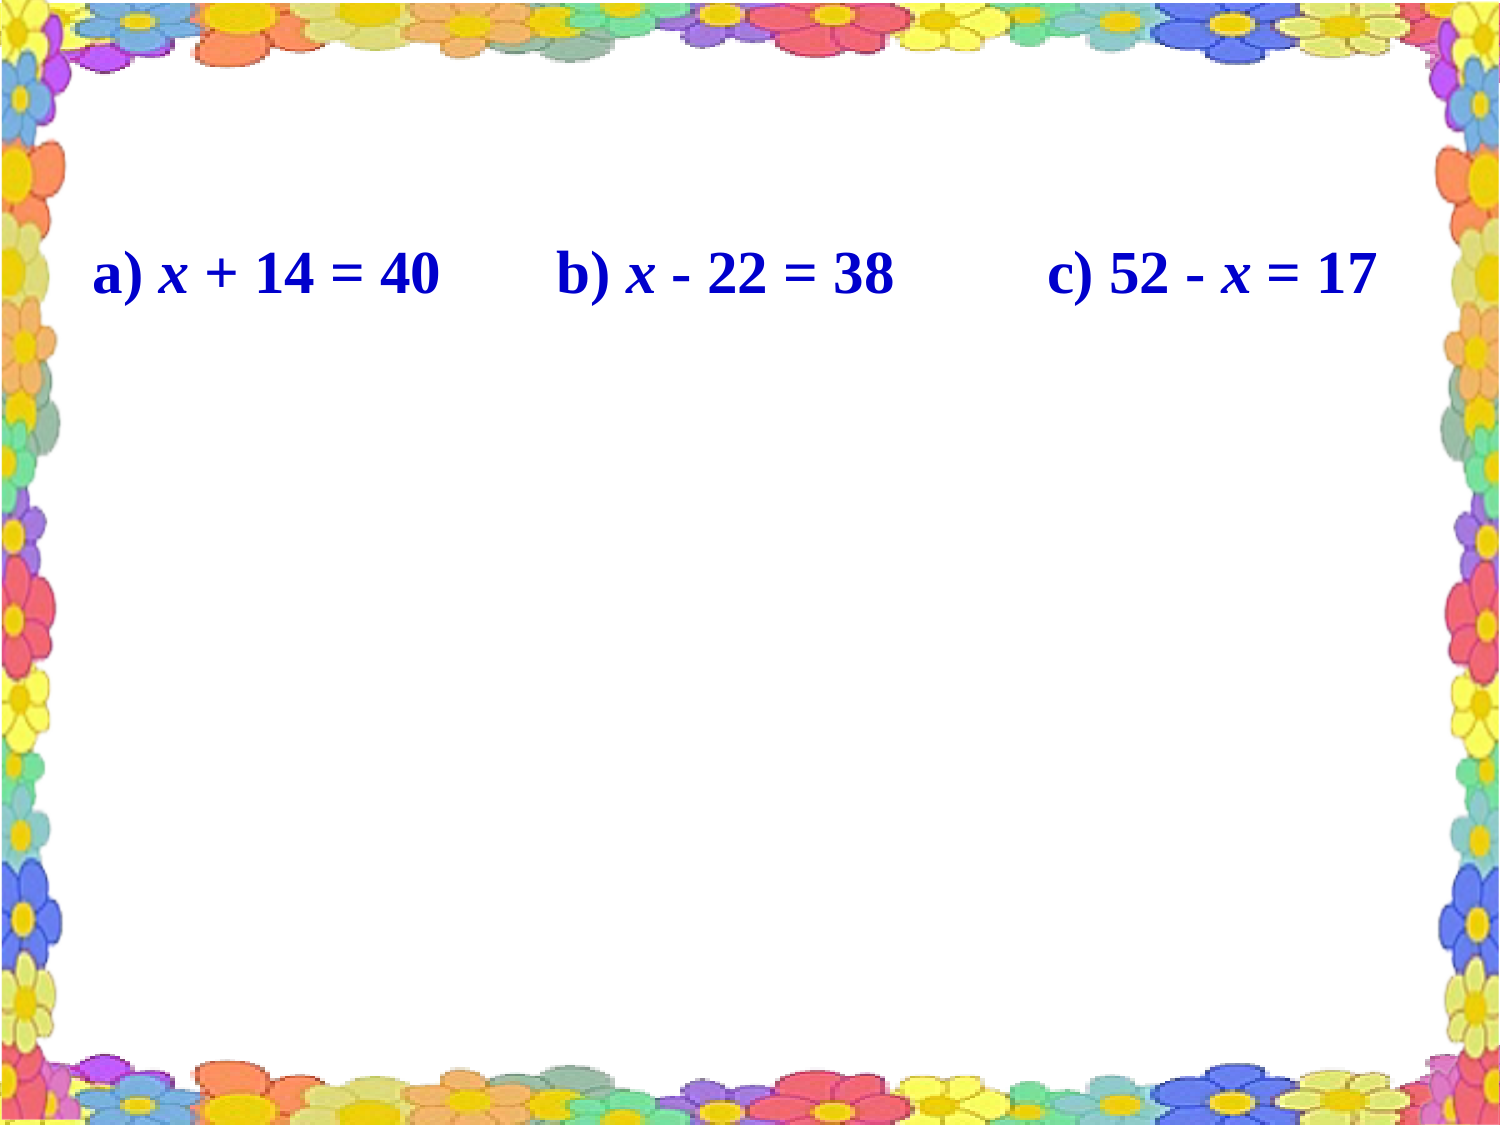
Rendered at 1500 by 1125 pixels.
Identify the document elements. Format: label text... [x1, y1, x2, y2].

text_box b) x - 22 = 38 [541, 224, 955, 313]
picture [0, 0, 1500, 1125]
text_box c) 52 - x = 17 [1032, 224, 1411, 313]
text_box a) x + 14 = 40 [89, 224, 491, 313]
